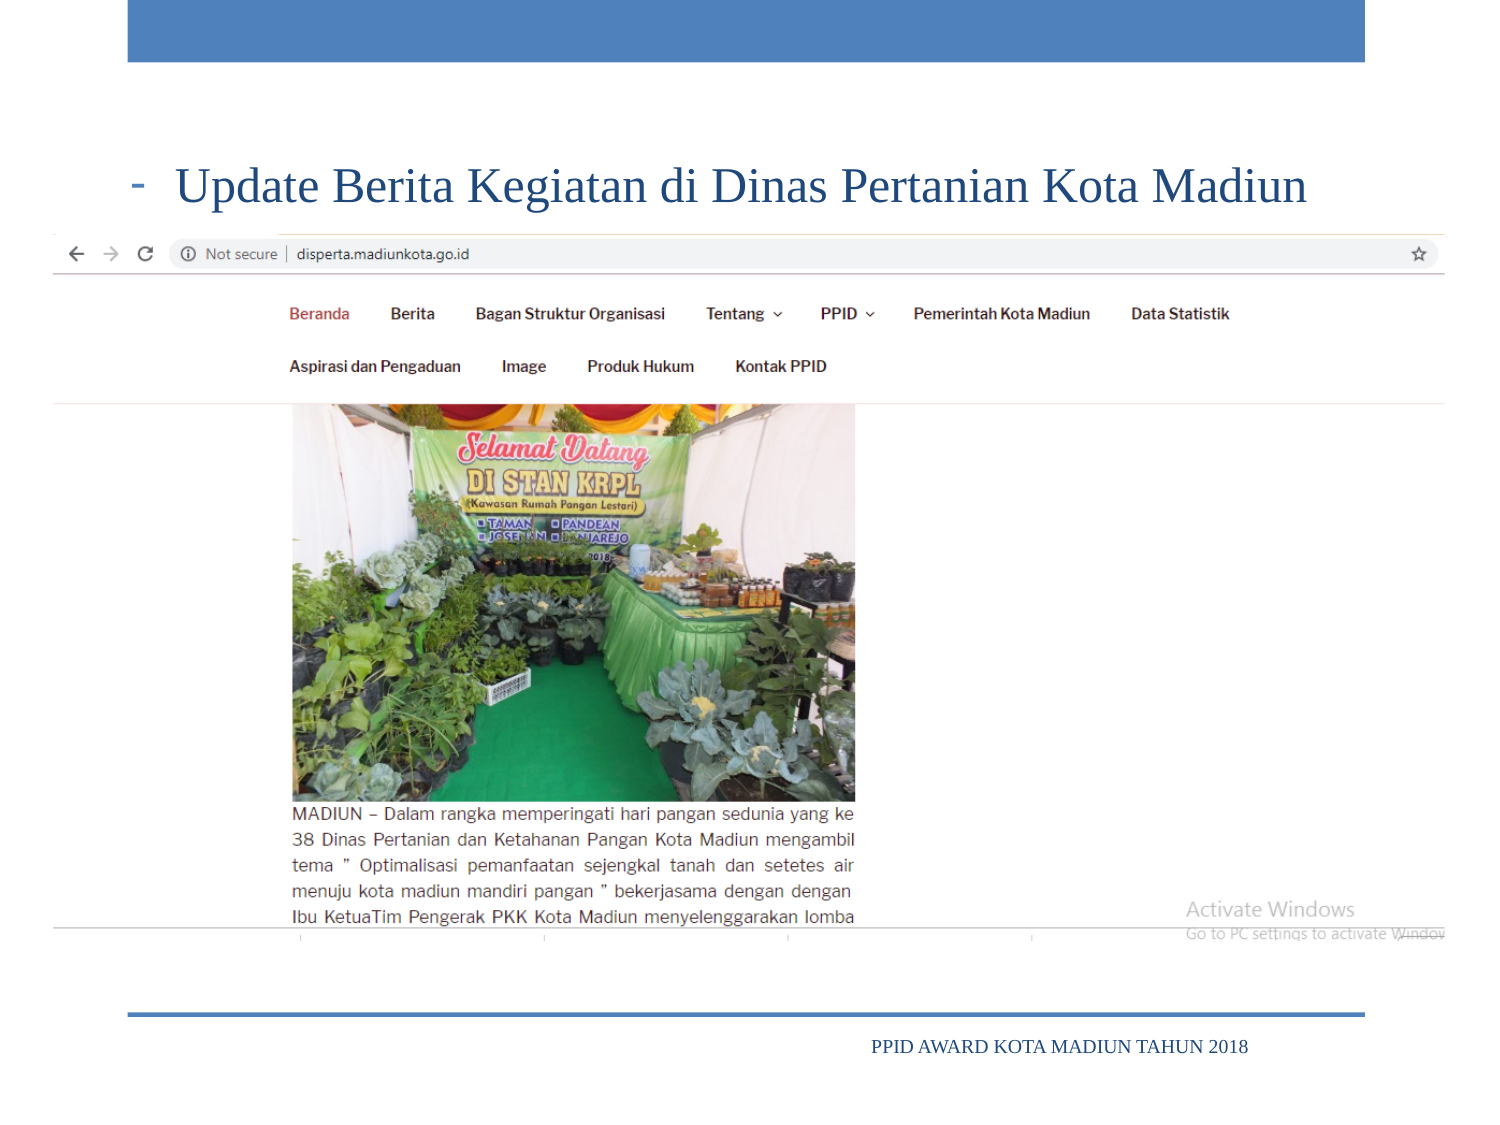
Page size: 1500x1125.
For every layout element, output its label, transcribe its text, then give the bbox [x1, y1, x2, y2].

picture [52, 233, 1446, 942]
text_box PPID AWARD KOTA MADIUN TAHUN 2018 [856, 1026, 1353, 1080]
list Update Berita Kegiatan di Dinas Pertanian Kota Madiun [114, 42, 1353, 233]
